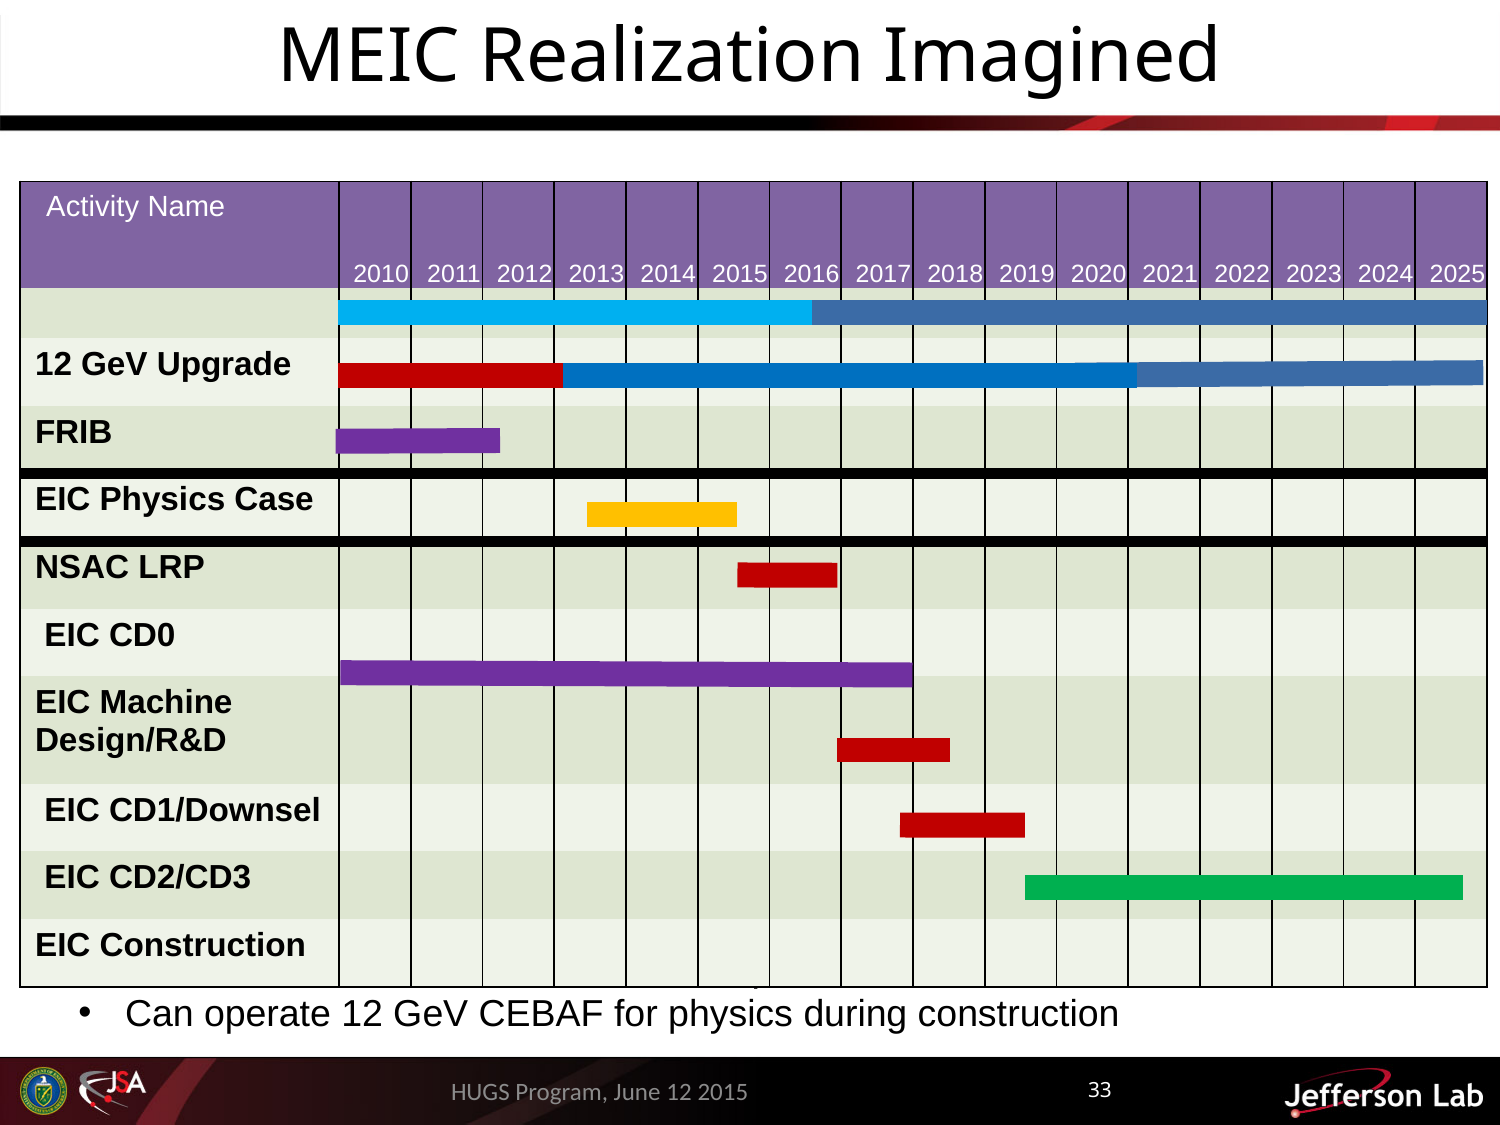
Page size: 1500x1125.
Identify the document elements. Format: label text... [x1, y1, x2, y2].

table_cell [555, 609, 625, 661]
table_cell [412, 454, 482, 468]
table_cell [1201, 900, 1271, 919]
table_cell [842, 388, 912, 406]
table_cell [1129, 676, 1199, 784]
table_cell [914, 851, 984, 919]
table_cell [770, 919, 840, 986]
table_cell [914, 325, 984, 338]
table_header 2019 [986, 182, 1056, 288]
table_cell [1416, 380, 1486, 406]
table_cell EIC Machine Design/R&D [21, 676, 338, 784]
table_cell [1416, 288, 1486, 300]
table_cell NSAC LRP [21, 547, 338, 609]
table_cell [699, 784, 769, 851]
table_cell [1057, 851, 1127, 875]
table_cell [1344, 547, 1414, 609]
table_cell [1273, 900, 1343, 919]
table_cell [627, 609, 697, 661]
table_cell [1201, 919, 1271, 986]
table_cell [914, 547, 984, 609]
picture [0, 109, 1500, 1125]
table_cell [1057, 338, 1127, 363]
table_cell [699, 687, 769, 784]
slide_number 33 [924, 1074, 1275, 1107]
table_cell [842, 288, 912, 300]
table_cell [483, 325, 553, 338]
table_cell [1057, 388, 1127, 406]
table_cell EIC CD0 [21, 609, 338, 676]
table_cell [627, 325, 697, 338]
table_cell [986, 547, 1056, 609]
table_cell [986, 676, 1056, 784]
table_cell [1273, 851, 1343, 875]
table_cell [1344, 900, 1414, 919]
table_cell [1273, 609, 1343, 676]
table_cell [842, 479, 912, 536]
table_cell [1273, 676, 1343, 784]
table_cell [340, 609, 410, 660]
table_header 2014 [627, 182, 697, 288]
table_cell [1129, 479, 1199, 536]
table_header 2020 [1057, 182, 1127, 288]
table_cell [1201, 784, 1271, 851]
table_cell [1344, 851, 1414, 875]
table_cell [699, 288, 769, 300]
table_cell [483, 784, 553, 851]
table_cell [914, 609, 984, 676]
table_cell [1273, 479, 1343, 536]
table_cell [1057, 479, 1127, 536]
table_cell [842, 784, 912, 851]
table_cell [699, 325, 769, 338]
table_cell [1416, 338, 1486, 375]
table_cell [412, 919, 482, 986]
table_cell [1273, 288, 1343, 300]
table_cell [1057, 676, 1127, 784]
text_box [1074, 372, 1484, 376]
table_cell [627, 547, 697, 609]
table_cell [986, 919, 1056, 986]
table_header Activity Name [21, 182, 338, 288]
table_cell [1201, 851, 1271, 875]
table_header 2021 [1129, 182, 1199, 288]
table_cell [986, 851, 1056, 919]
table_cell [1416, 547, 1486, 609]
table_cell [340, 406, 410, 428]
table_cell [555, 687, 625, 784]
table_cell [412, 609, 482, 660]
table_cell [1201, 609, 1271, 676]
table_cell [555, 851, 625, 919]
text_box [335, 437, 501, 445]
table_cell [770, 479, 840, 536]
table_cell [1201, 547, 1271, 609]
table_cell [1344, 784, 1414, 851]
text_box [340, 672, 913, 676]
table_cell [1344, 406, 1414, 468]
table_cell [555, 388, 625, 406]
table_cell [627, 406, 697, 468]
table_cell [340, 338, 410, 363]
table_cell [1129, 338, 1199, 362]
table_header 2016 [770, 182, 840, 288]
table_cell [1129, 325, 1199, 338]
table_cell [340, 479, 410, 536]
table_cell [627, 851, 697, 919]
table_cell [340, 547, 410, 609]
table_cell [1416, 325, 1486, 338]
table_cell [412, 338, 482, 363]
table_cell [555, 288, 625, 300]
text_box Start EIC construction after FRIB completion Can operate 12 GeV CEBAF for physics during construction [63, 988, 1135, 1042]
table_cell [1416, 609, 1486, 676]
table_cell [483, 609, 553, 661]
table_header 2025 [1416, 182, 1486, 288]
table_cell [1344, 919, 1414, 986]
table_cell [986, 609, 1056, 676]
table_cell [555, 325, 625, 338]
table_header 2024 [1344, 182, 1414, 288]
table_cell [1201, 479, 1271, 536]
table_cell [842, 325, 912, 338]
table_cell [483, 388, 553, 406]
table_cell [412, 288, 482, 300]
table_cell [699, 338, 769, 363]
table_header 2015 [699, 182, 769, 288]
table_cell [340, 325, 410, 338]
table_cell [340, 784, 410, 851]
table_cell [1344, 676, 1414, 784]
table_cell [483, 919, 553, 986]
table_cell EIC CD1/Downsel [21, 784, 338, 851]
table_cell [627, 784, 697, 851]
table_cell [1273, 919, 1343, 986]
title MEIC Realization Imagined [0, 0, 1500, 109]
table_cell [340, 686, 410, 784]
table_cell [1057, 325, 1127, 338]
table_cell [627, 527, 697, 536]
table_cell EIC CD2/CD3 [21, 851, 338, 919]
table_cell [842, 338, 912, 363]
table_cell [842, 609, 912, 662]
table_cell [914, 919, 984, 986]
table_cell EIC Physics Case [21, 479, 338, 536]
table_cell [555, 406, 625, 468]
table_cell [914, 784, 984, 812]
table_cell [770, 406, 840, 468]
table_cell [1201, 387, 1271, 406]
table_cell [699, 547, 769, 609]
table_cell [412, 406, 482, 428]
table_cell [1201, 406, 1271, 468]
table_cell [1416, 919, 1486, 986]
table_cell [555, 479, 625, 536]
table_cell [627, 388, 697, 406]
table_cell [483, 406, 553, 468]
table_cell [770, 338, 840, 363]
table_cell [914, 406, 984, 468]
table_cell [555, 338, 625, 363]
table_cell [770, 784, 840, 851]
table_cell [1344, 288, 1414, 300]
table_cell [483, 479, 553, 536]
table_cell [1273, 406, 1343, 468]
table_header 2013 [555, 182, 625, 288]
table_cell [770, 547, 840, 609]
table_cell [842, 762, 912, 784]
table_cell [1129, 288, 1199, 300]
table_cell [1273, 547, 1343, 609]
table_cell [1201, 676, 1271, 784]
table_cell [1344, 609, 1414, 676]
table_cell [770, 388, 840, 406]
table_cell [627, 919, 697, 986]
table_cell [914, 676, 984, 784]
table_cell [1129, 609, 1199, 676]
table_cell [842, 547, 912, 609]
table_header 2022 [1201, 182, 1271, 288]
table_cell [412, 388, 482, 406]
table_header 2010 [340, 182, 410, 288]
table_cell [21, 288, 338, 338]
table_cell [699, 406, 769, 468]
table_cell [412, 479, 482, 536]
table_cell [1057, 406, 1127, 468]
table_cell [340, 288, 410, 300]
table_cell [770, 609, 840, 662]
table_cell [986, 388, 1056, 406]
table_cell [770, 687, 840, 784]
table_cell [1273, 338, 1343, 361]
table_cell [986, 325, 1056, 338]
table_cell [699, 851, 769, 919]
table_cell [1416, 479, 1486, 536]
table_cell [483, 288, 553, 300]
table_cell [986, 338, 1056, 363]
table_cell [1129, 547, 1199, 609]
table_cell [1057, 288, 1127, 300]
table_cell [1057, 547, 1127, 609]
table_cell FRIB [21, 406, 338, 468]
table_cell [412, 784, 482, 851]
table_cell [699, 479, 769, 536]
table_cell [555, 784, 625, 851]
table_cell [1201, 288, 1271, 300]
table_cell [412, 547, 482, 609]
table_cell [1057, 900, 1127, 919]
table_header 2018 [914, 182, 984, 288]
table_cell [1416, 676, 1486, 784]
table_cell [986, 479, 1056, 536]
table_cell [1057, 919, 1127, 986]
table_cell [770, 325, 840, 338]
table_cell [1273, 387, 1343, 406]
table_cell [1416, 784, 1486, 851]
table_cell [1129, 387, 1199, 406]
table_cell [627, 687, 697, 784]
table_header 2012 [483, 182, 553, 288]
table_cell [627, 288, 697, 300]
table_cell [914, 479, 984, 536]
table_cell [1201, 338, 1271, 361]
table_cell [914, 288, 984, 300]
table_cell [699, 919, 769, 986]
table_cell [1344, 479, 1414, 536]
table_cell [483, 547, 553, 609]
table_cell [627, 338, 697, 363]
table_cell [1344, 325, 1414, 338]
table_cell [986, 288, 1056, 300]
table_cell [483, 338, 553, 363]
table_cell [1129, 851, 1199, 875]
table_cell [986, 406, 1056, 468]
table_cell [1129, 784, 1199, 851]
table_cell [340, 454, 410, 468]
table_cell [770, 288, 840, 300]
table_cell [483, 686, 553, 784]
table_cell [1129, 900, 1199, 919]
table_cell [1057, 609, 1127, 676]
table_cell [1057, 784, 1127, 851]
table_cell [1273, 325, 1343, 338]
table_cell [1129, 406, 1199, 468]
table_cell [914, 338, 984, 363]
table_header 2011 [412, 182, 482, 288]
table_cell [340, 851, 410, 919]
table_cell [483, 851, 553, 919]
table_cell [1344, 338, 1414, 361]
table_cell [412, 851, 482, 919]
table_cell [842, 851, 912, 919]
table_cell EIC Construction [21, 919, 338, 986]
footer HUGS Program, June 12 2015 [362, 1060, 838, 1121]
table_cell [1129, 919, 1199, 986]
table_cell [555, 547, 625, 609]
table_cell [914, 838, 984, 851]
table_cell 12 GeV Upgrade [21, 338, 338, 406]
table_cell [412, 325, 482, 338]
table_header 2023 [1273, 182, 1343, 288]
table_cell [1273, 784, 1343, 851]
table_header 2017 [842, 182, 912, 288]
table_cell [1344, 386, 1414, 406]
table_cell [555, 919, 625, 986]
table_cell [699, 388, 769, 406]
table_cell [1416, 406, 1486, 468]
table_cell [842, 688, 912, 738]
table_cell [699, 609, 769, 661]
table_cell [627, 479, 697, 502]
table_cell [340, 388, 410, 406]
table_cell [340, 919, 410, 986]
table_cell [770, 851, 840, 919]
table_cell [1201, 325, 1271, 338]
table_cell [412, 686, 482, 784]
table_cell [842, 406, 912, 468]
table_cell [986, 784, 1056, 851]
table_cell [1416, 851, 1486, 919]
table_cell [842, 919, 912, 986]
table_cell [914, 388, 984, 406]
